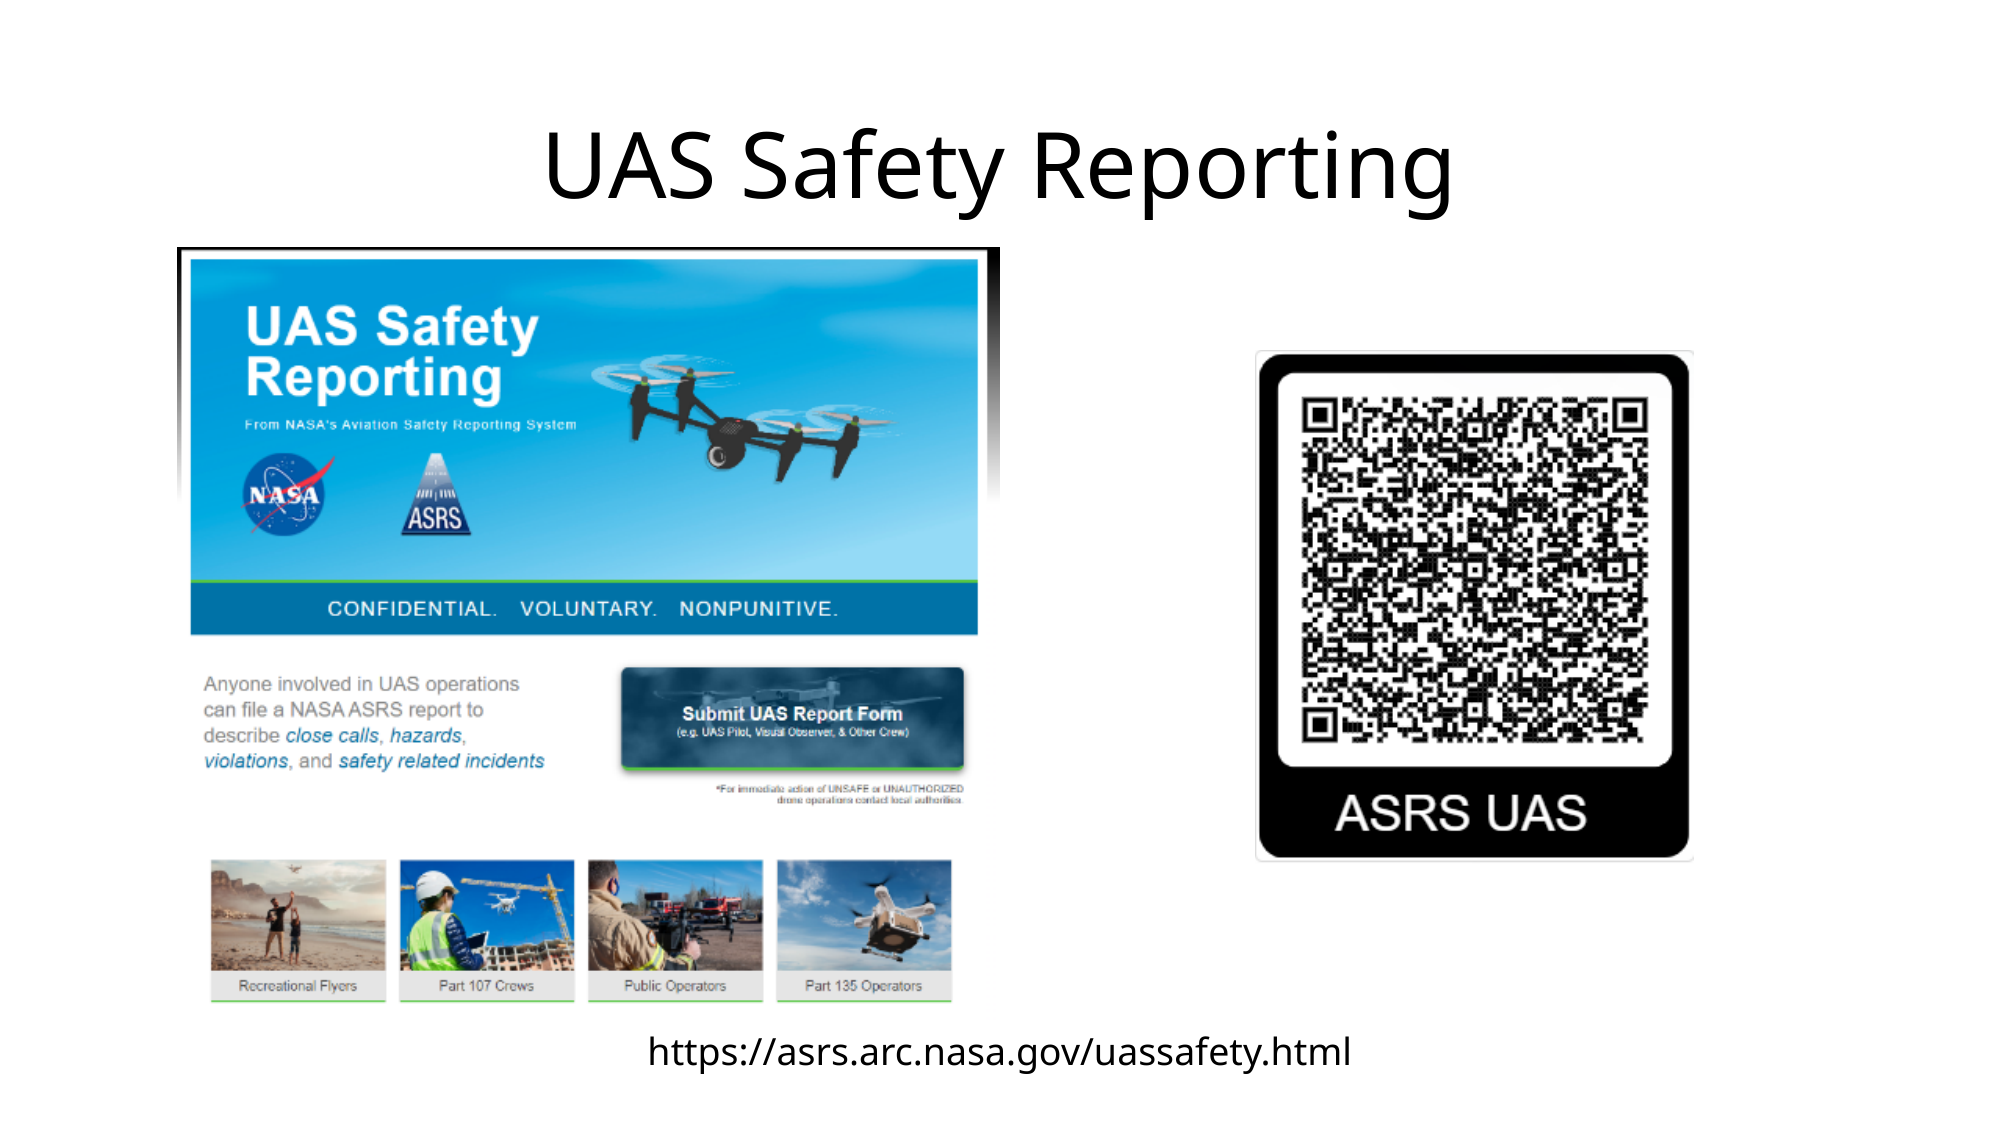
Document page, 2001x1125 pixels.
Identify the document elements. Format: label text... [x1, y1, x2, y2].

title UAS Safety Reporting [137, 59, 1863, 278]
picture [177, 246, 1001, 1021]
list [1255, 350, 1694, 864]
text_box https://asrs.arc.nasa.gov/uassafety.html [0, 1020, 2000, 1080]
